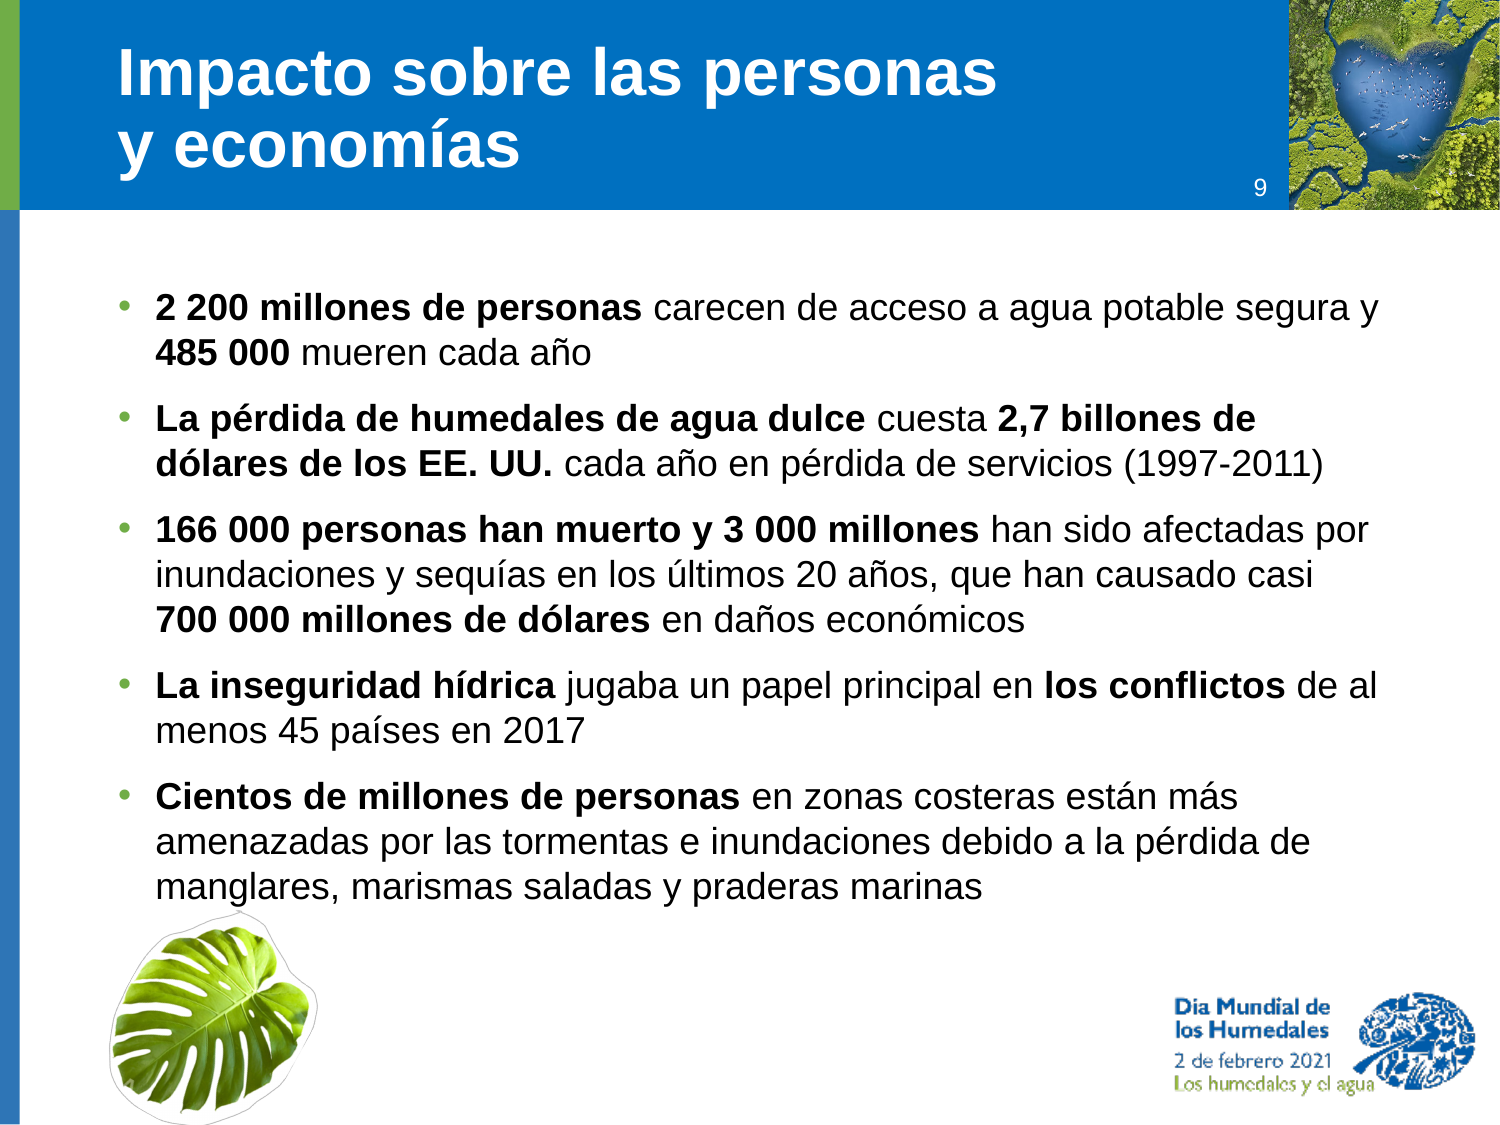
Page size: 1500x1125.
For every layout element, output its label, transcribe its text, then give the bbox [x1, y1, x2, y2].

text_box Impacto sobre las personas y economías [103, 0, 1397, 220]
picture [78, 880, 346, 1125]
picture [1166, 988, 1483, 1101]
text_box 2 200 millones de personas carecen de acceso a agua potable segura y 485 000 mueren cada año La pérdida de humedales de agua dulce cuesta 2,7 billones de dólares de los EE. UU. cada año en pérdida de servicios (1997-2011) 166 000 personas han muerto y 3 000 millones han sido afectadas por inundaciones y sequías en los últimos 20 años, que han causado casi 700 000 millones de dólares en daños económicos La inseguridad hídrica jugaba un papel principal en los conflictos de al menos 45 países en 2017 Cientos de millones de personas en zonas costeras están más amenazadas por las tormentas e inundaciones debido a la pérdida de manglares, marismas saladas y praderas marinas [103, 275, 1397, 940]
picture [1397, 0, 1500, 210]
